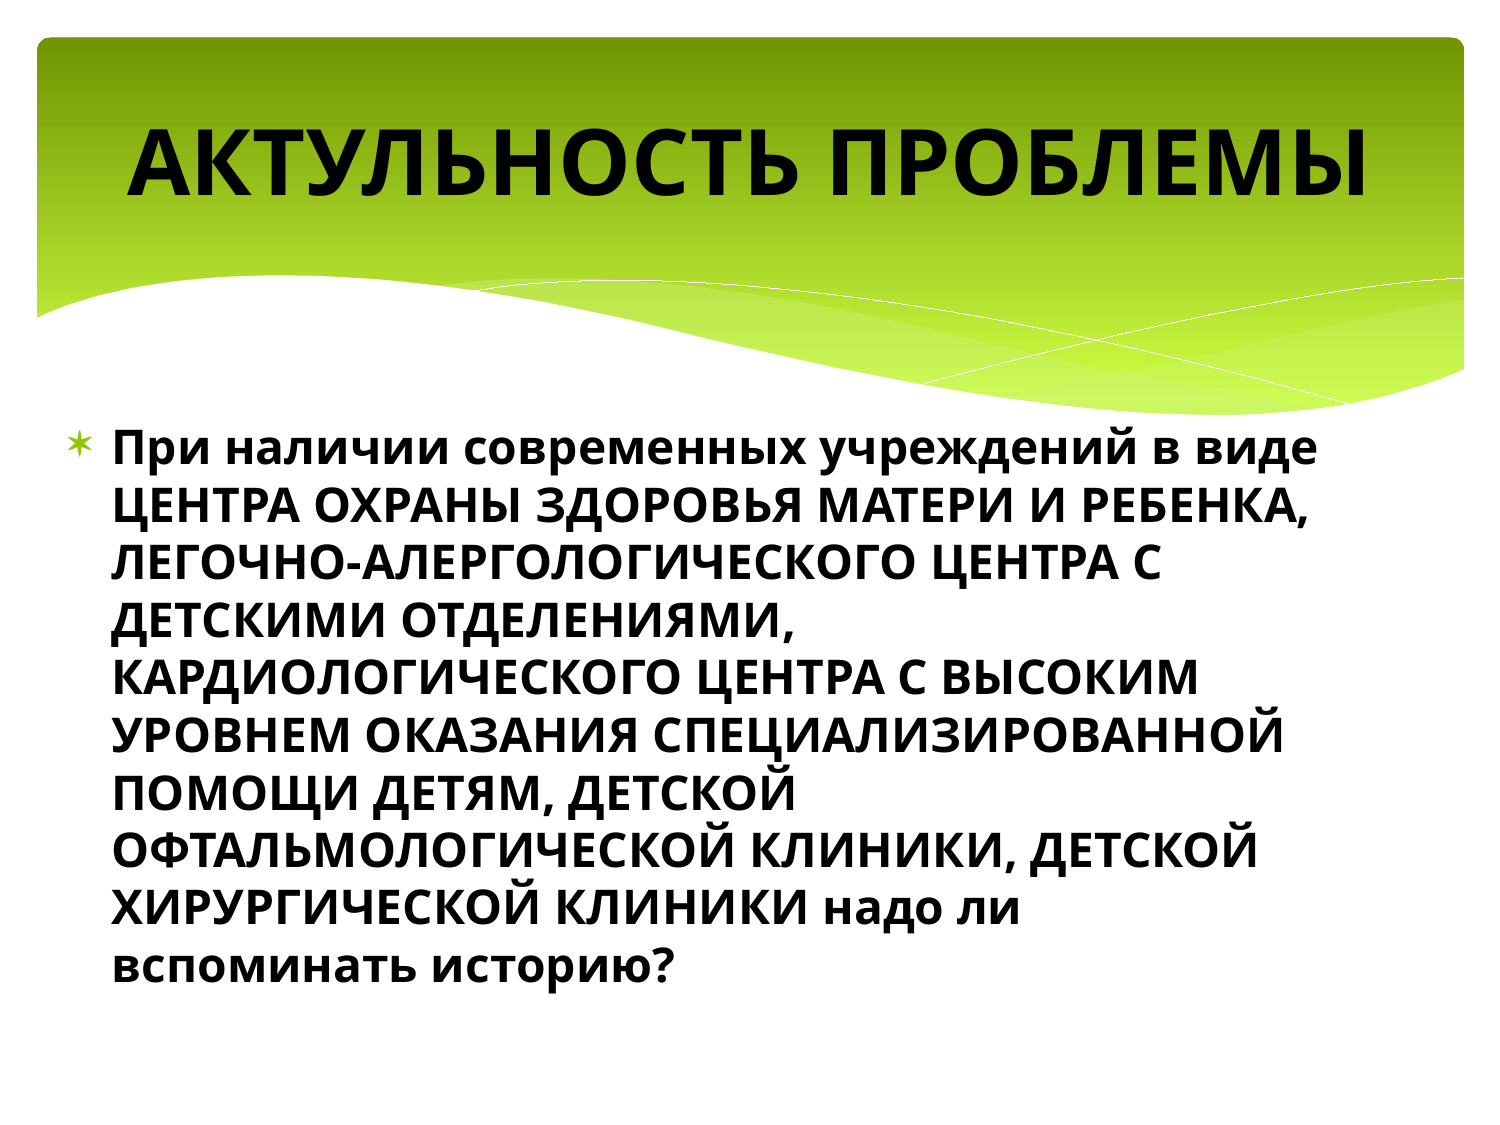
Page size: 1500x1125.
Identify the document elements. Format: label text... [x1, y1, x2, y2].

title АКТУЛЬНОСТЬ ПРОБЛЕМЫ [75, 55, 1425, 261]
list При наличии современных учреждений в виде ЦЕНТРА ОХРАНЫ ЗДОРОВЬЯ МАТЕРИ И РЕБЕНКА, ЛЕГОЧНО-АЛЕРГОЛОГИЧЕСКОГО ЦЕНТРА С ДЕТСКИМИ ОТДЕЛЕНИЯМИ, КАРДИОЛОГИЧЕСКОГО ЦЕНТРА С ВЫСОКИМ УРОВНЕМ ОКАЗАНИЯ СПЕЦИАЛИЗИРОВАННОЙ ПОМОЩИ ДЕТЯМ, ДЕТСКОЙ ОФТАЛЬМОЛОГИЧЕСКОЙ КЛИНИКИ, ДЕТСКОЙ ХИРУРГИЧЕСКОЙ КЛИНИКИ надо ли вспоминать историю? [53, 408, 1359, 1005]
